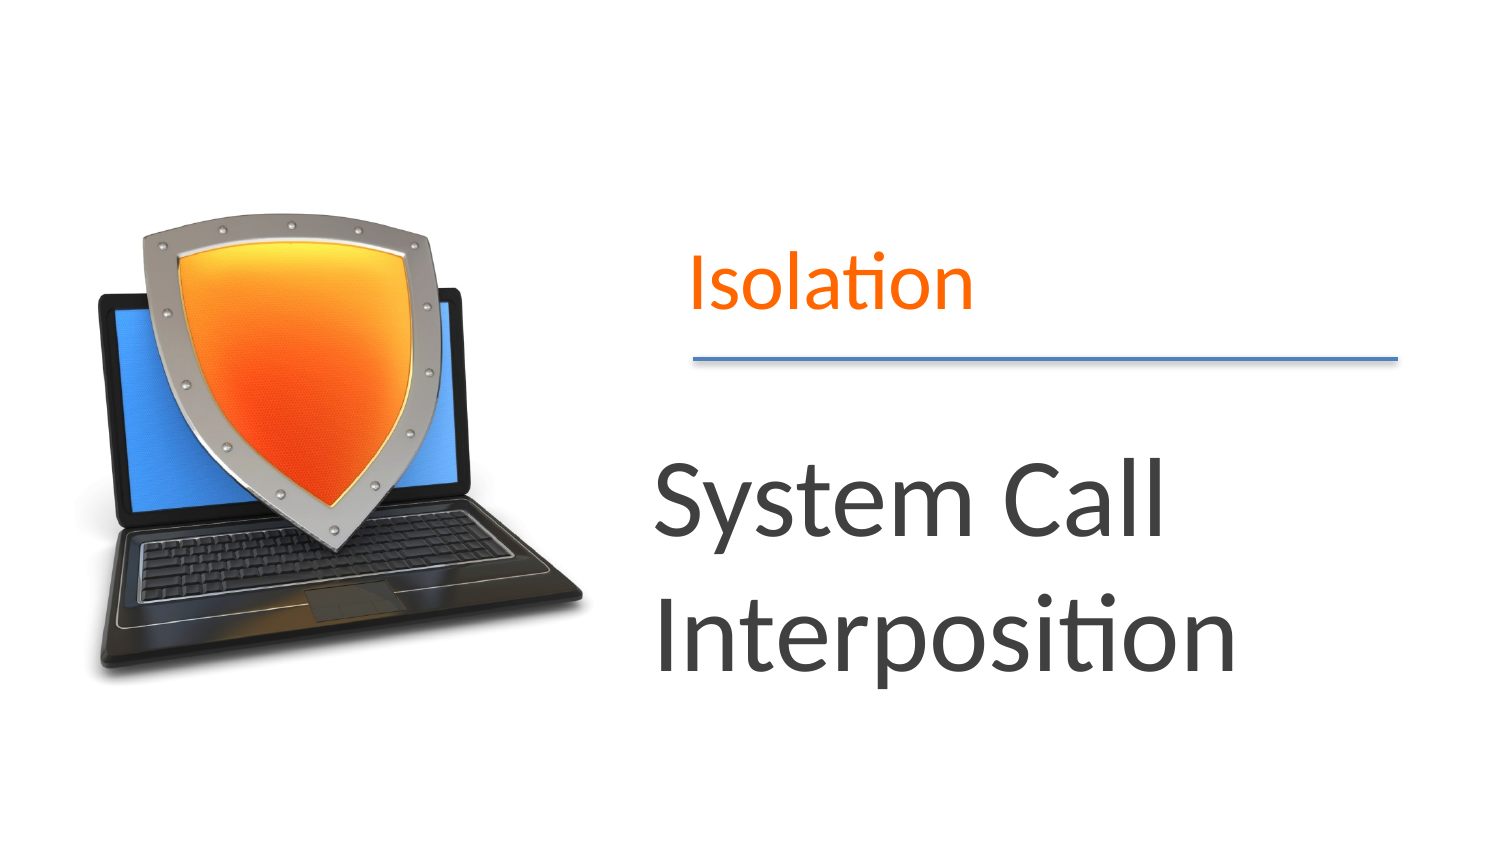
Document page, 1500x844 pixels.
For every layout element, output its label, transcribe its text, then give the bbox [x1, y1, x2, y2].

title System Call Interposition [637, 415, 1463, 729]
text_box Isolation [672, 159, 1485, 394]
picture [74, 196, 601, 723]
